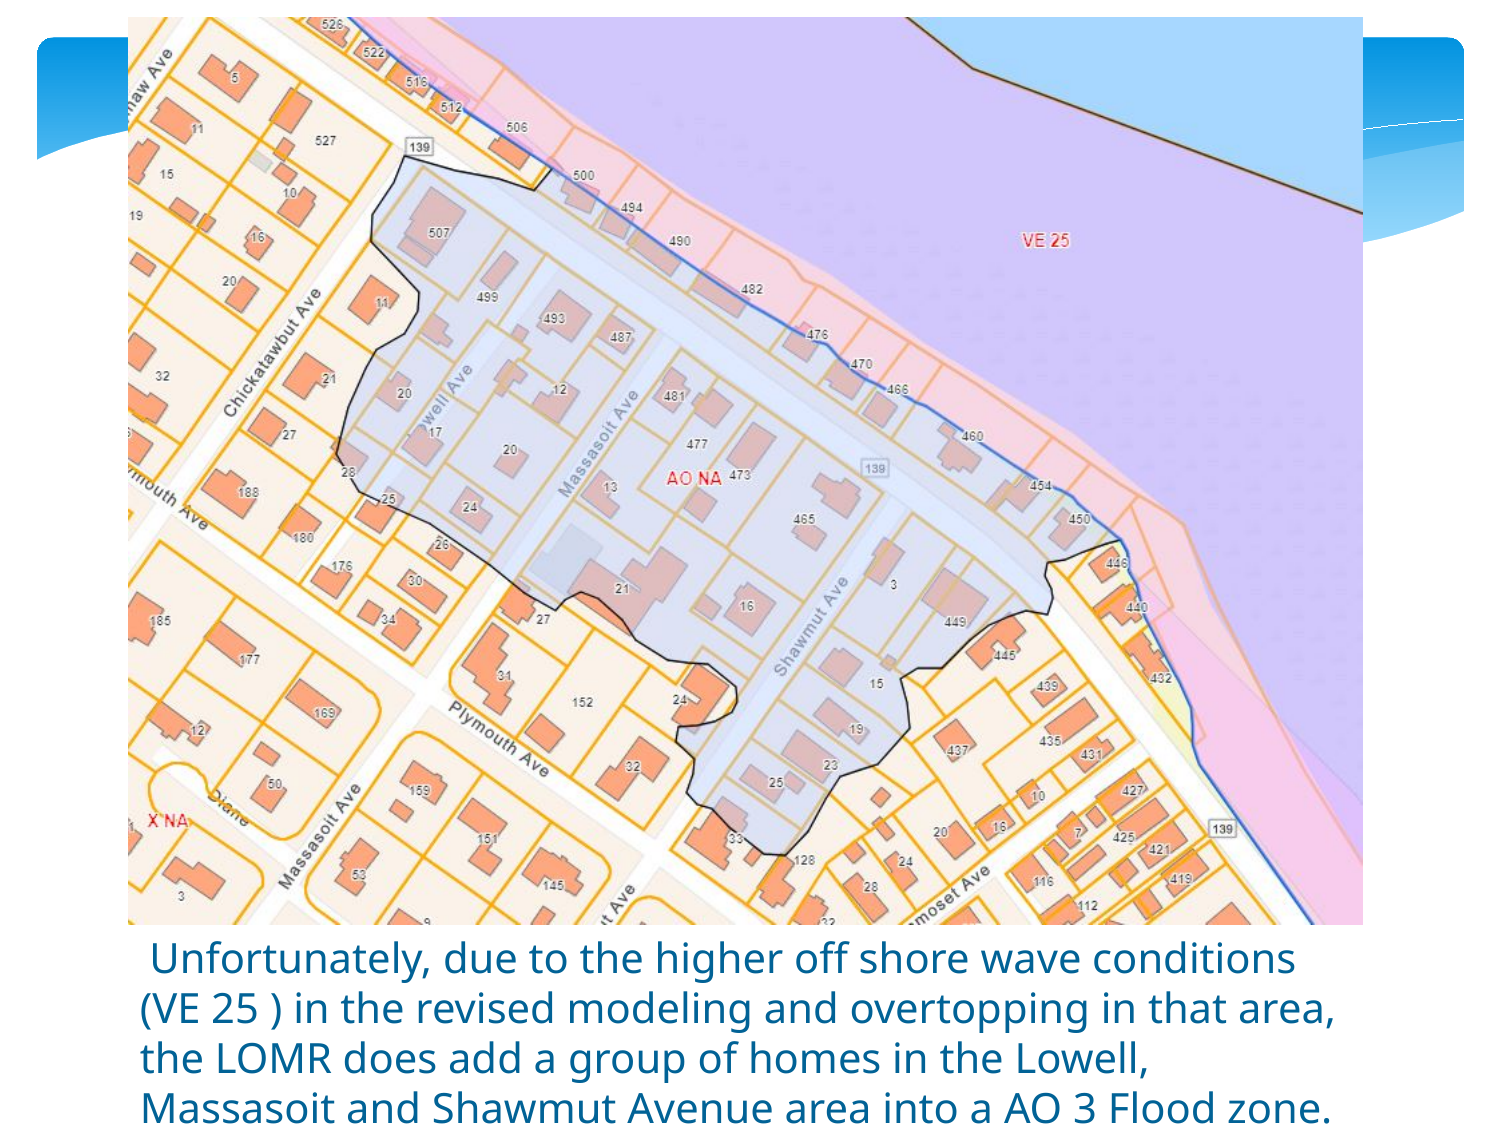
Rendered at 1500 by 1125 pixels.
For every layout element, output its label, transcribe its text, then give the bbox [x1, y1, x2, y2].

text_box Unfortunately, due to the higher off shore wave conditions (VE 25 ) in the revised modeling and overtopping in that area, the LOMR does add a group of homes in the Lowell, Massasoit and Shawmut Avenue area into a AO 3 Flood zone. [124, 932, 1360, 1125]
picture [128, 17, 1364, 926]
